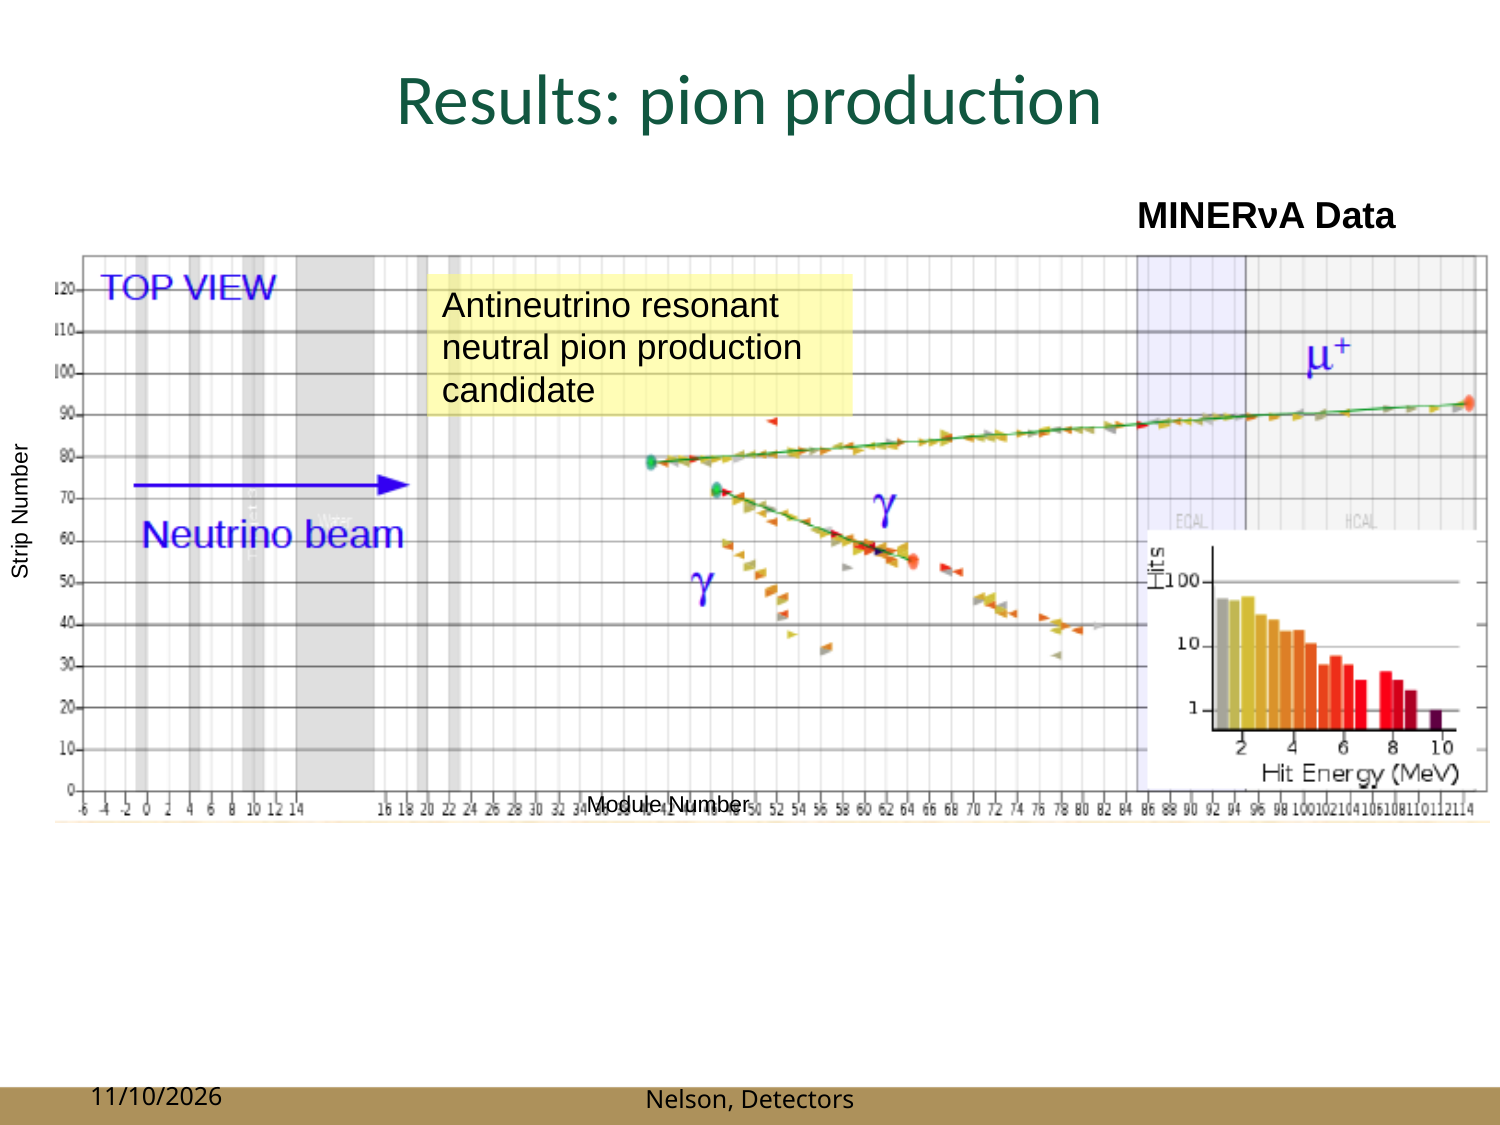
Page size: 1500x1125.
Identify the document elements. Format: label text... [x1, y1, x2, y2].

title Results: pion production [75, 45, 1425, 233]
picture [0, 0, 1500, 1125]
footer Nelson, Detectors [512, 1073, 988, 1124]
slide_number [75, 1071, 425, 1124]
text_box Strip Number [0, 384, 38, 586]
text_box MINERνA Data [1131, 184, 1480, 242]
